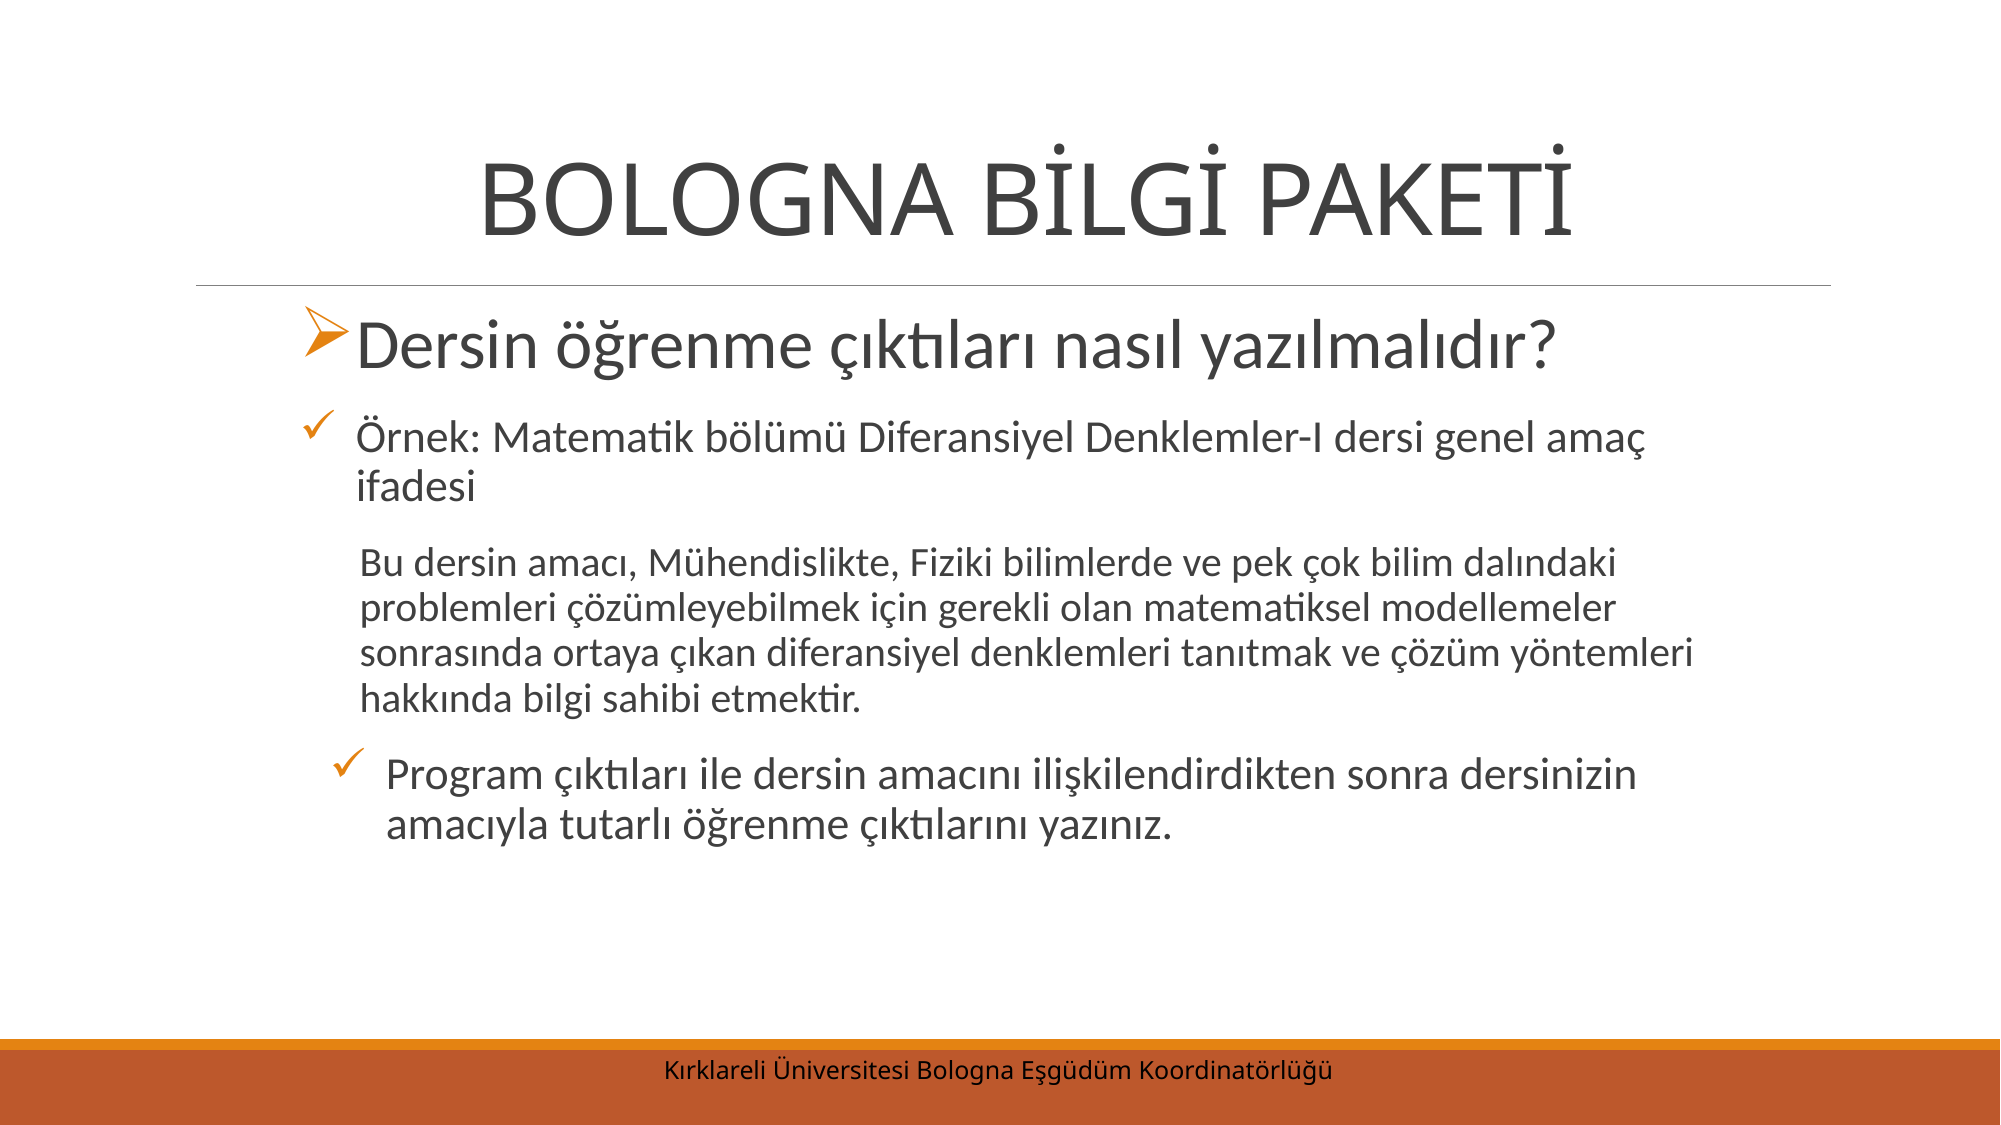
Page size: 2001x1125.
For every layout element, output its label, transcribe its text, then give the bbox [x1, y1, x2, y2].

text_box Kırklareli Üniversitesi Bologna Eşgüdüm Koordinatörlüğü [0, 1047, 2000, 1125]
list Dersin öğrenme çıktıları nasıl yazılmalıdır? Örnek: Matematik bölümü Diferansiyel Denklemler-I dersi genel amaç ifadesi Bu dersin amacı, Mühendislikte, Fiziki bilimlerde ve pek çok bilim dalındaki problemleri çözümleyebilmek için gerekli olan matematiksel modellemeler sonrasında ortaya çıkan diferansiyel denklemleri tanıtmak ve çözüm yöntemleri hakkında bilgi sahibi etmektir. Program çıktıları ile dersin amacını ilişkilendirdikten sonra dersinizin amacıyla tutarlı öğrenme çıktılarını yazınız. [299, 299, 1722, 975]
title BOLOGNA BİLGİ PAKETİ [226, 76, 1826, 264]
